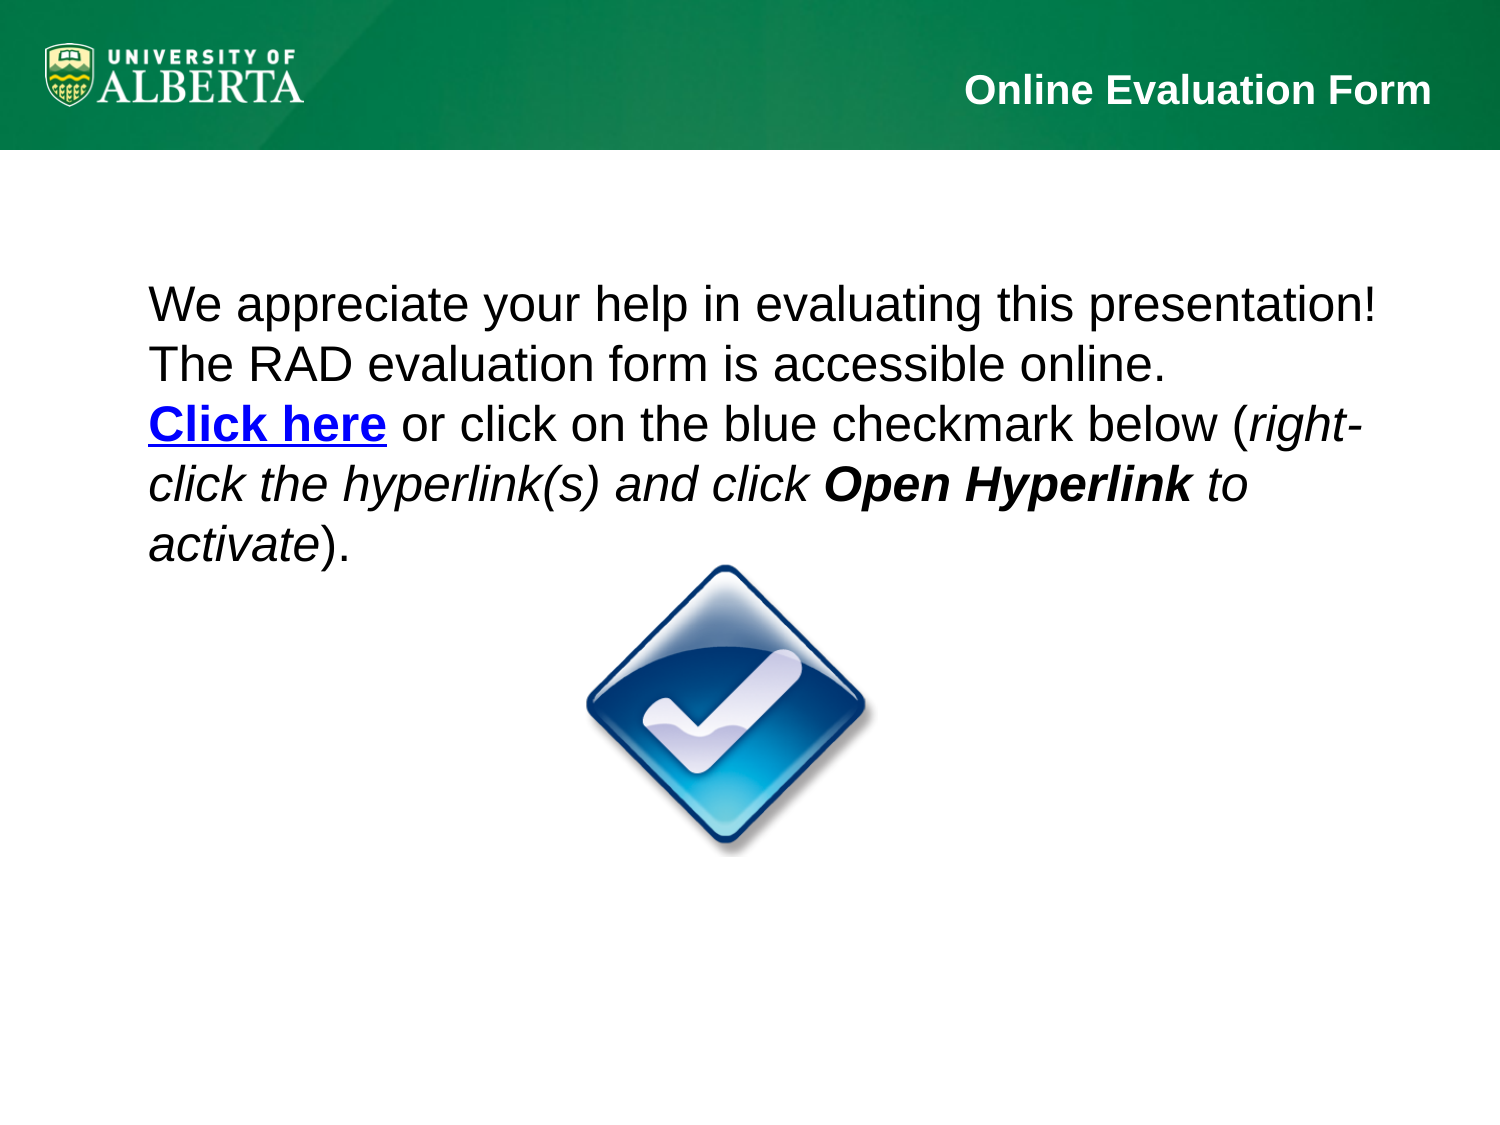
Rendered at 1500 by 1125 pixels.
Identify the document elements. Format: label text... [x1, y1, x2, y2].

title Online Evaluation Form [398, 55, 1447, 107]
picture [576, 556, 878, 858]
picture [0, 0, 1500, 150]
list We appreciate your help in evaluating this presentation! The RAD evaluation form is accessible online. Click here or click on the blue checkmark below (right-click the hyperlink(s) and click Open Hyperlink to activate). [133, 263, 1403, 1030]
